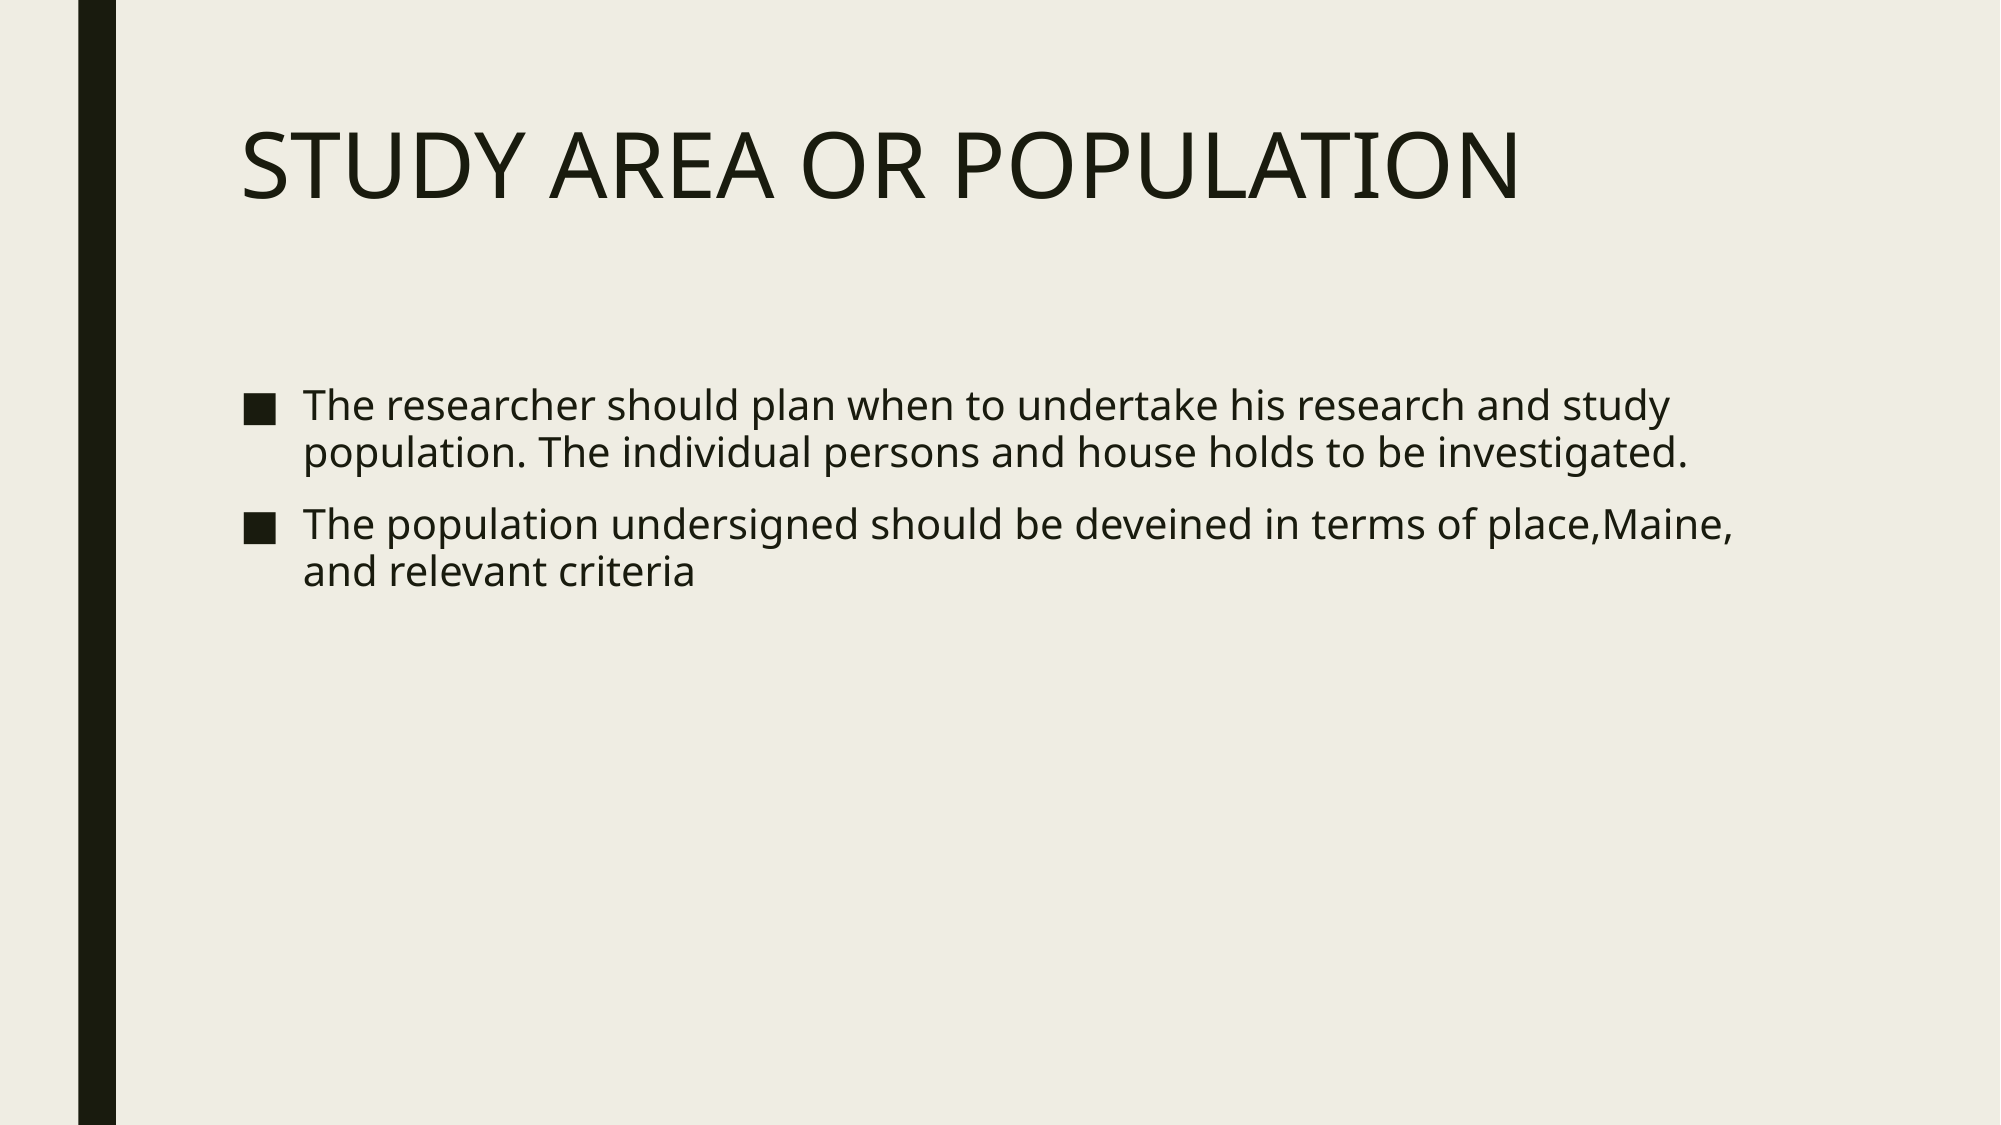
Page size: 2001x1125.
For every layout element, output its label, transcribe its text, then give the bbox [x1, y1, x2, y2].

list The researcher should plan when to undertake his research and study population. The individual persons and house holds to be investigated. The population undersigned should be deveined in terms of place,Maine, and relevant criteria [225, 375, 1800, 963]
title STUDY AREA OR POPULATION [225, 112, 1800, 357]
